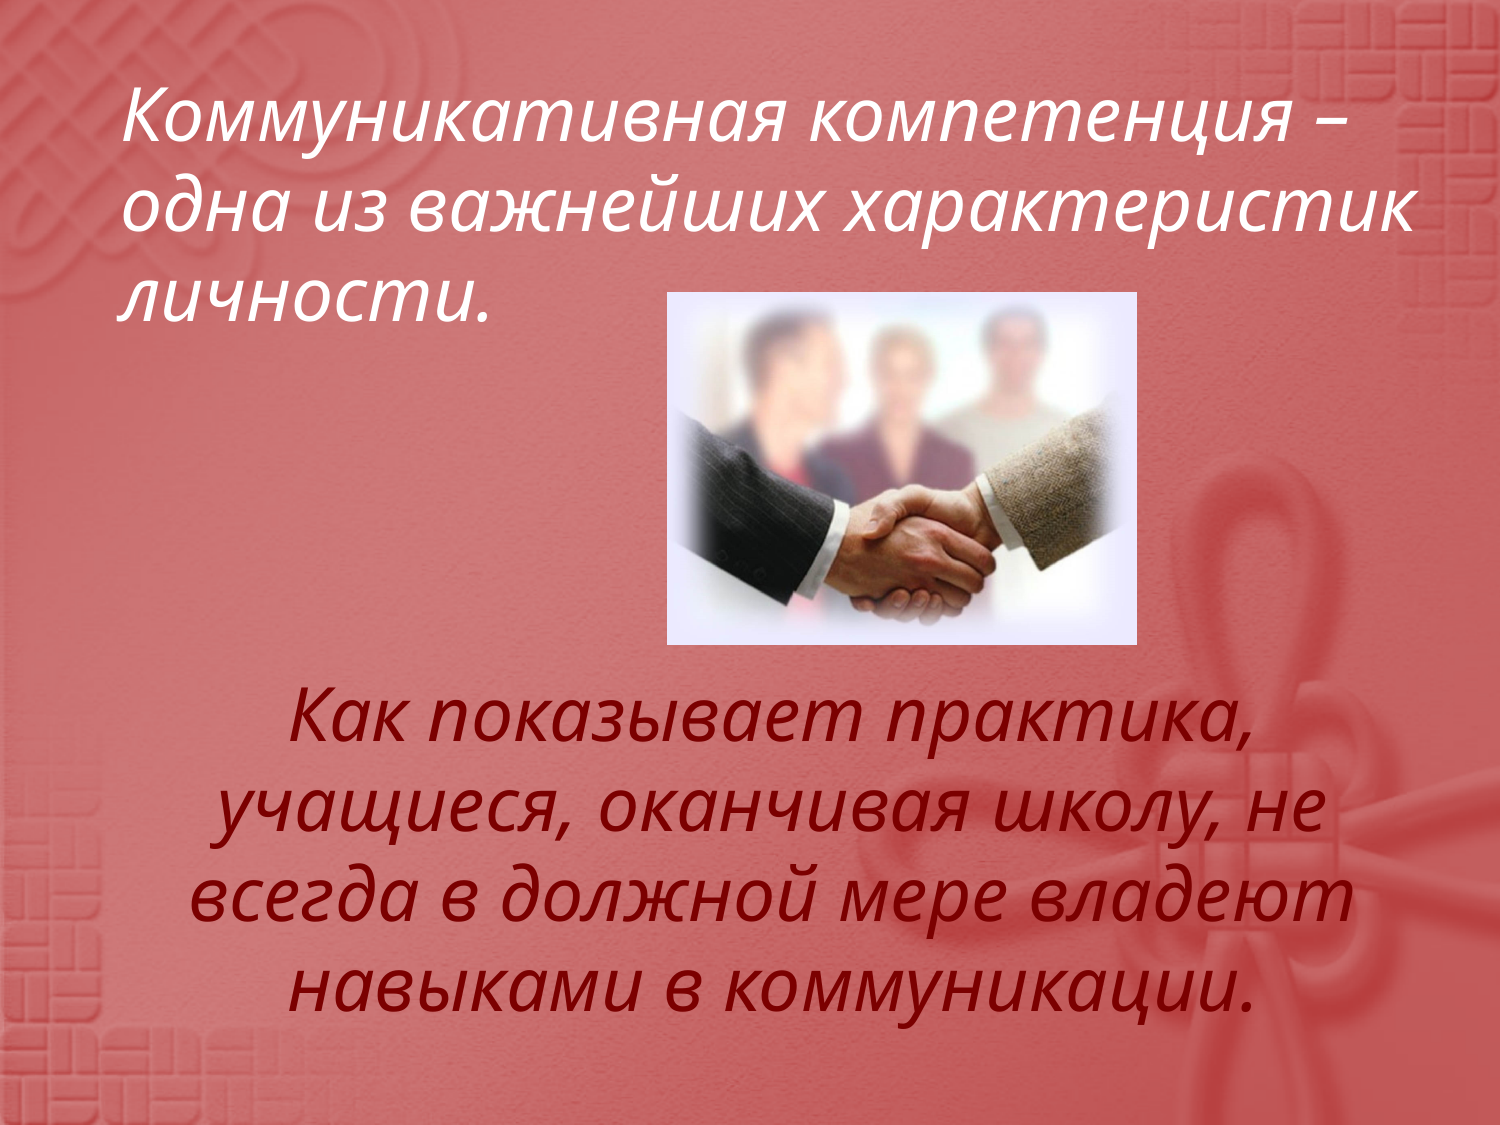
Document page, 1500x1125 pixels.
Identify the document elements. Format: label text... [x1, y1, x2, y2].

subtitle Коммуникативная компетенция – одна из важнейших характеристик личности. Как показывает практика, учащиеся, оканчивая школу, не всегда в должной мере владеют навыками в коммуникации. [105, 58, 1442, 1067]
picture [666, 291, 1138, 646]
